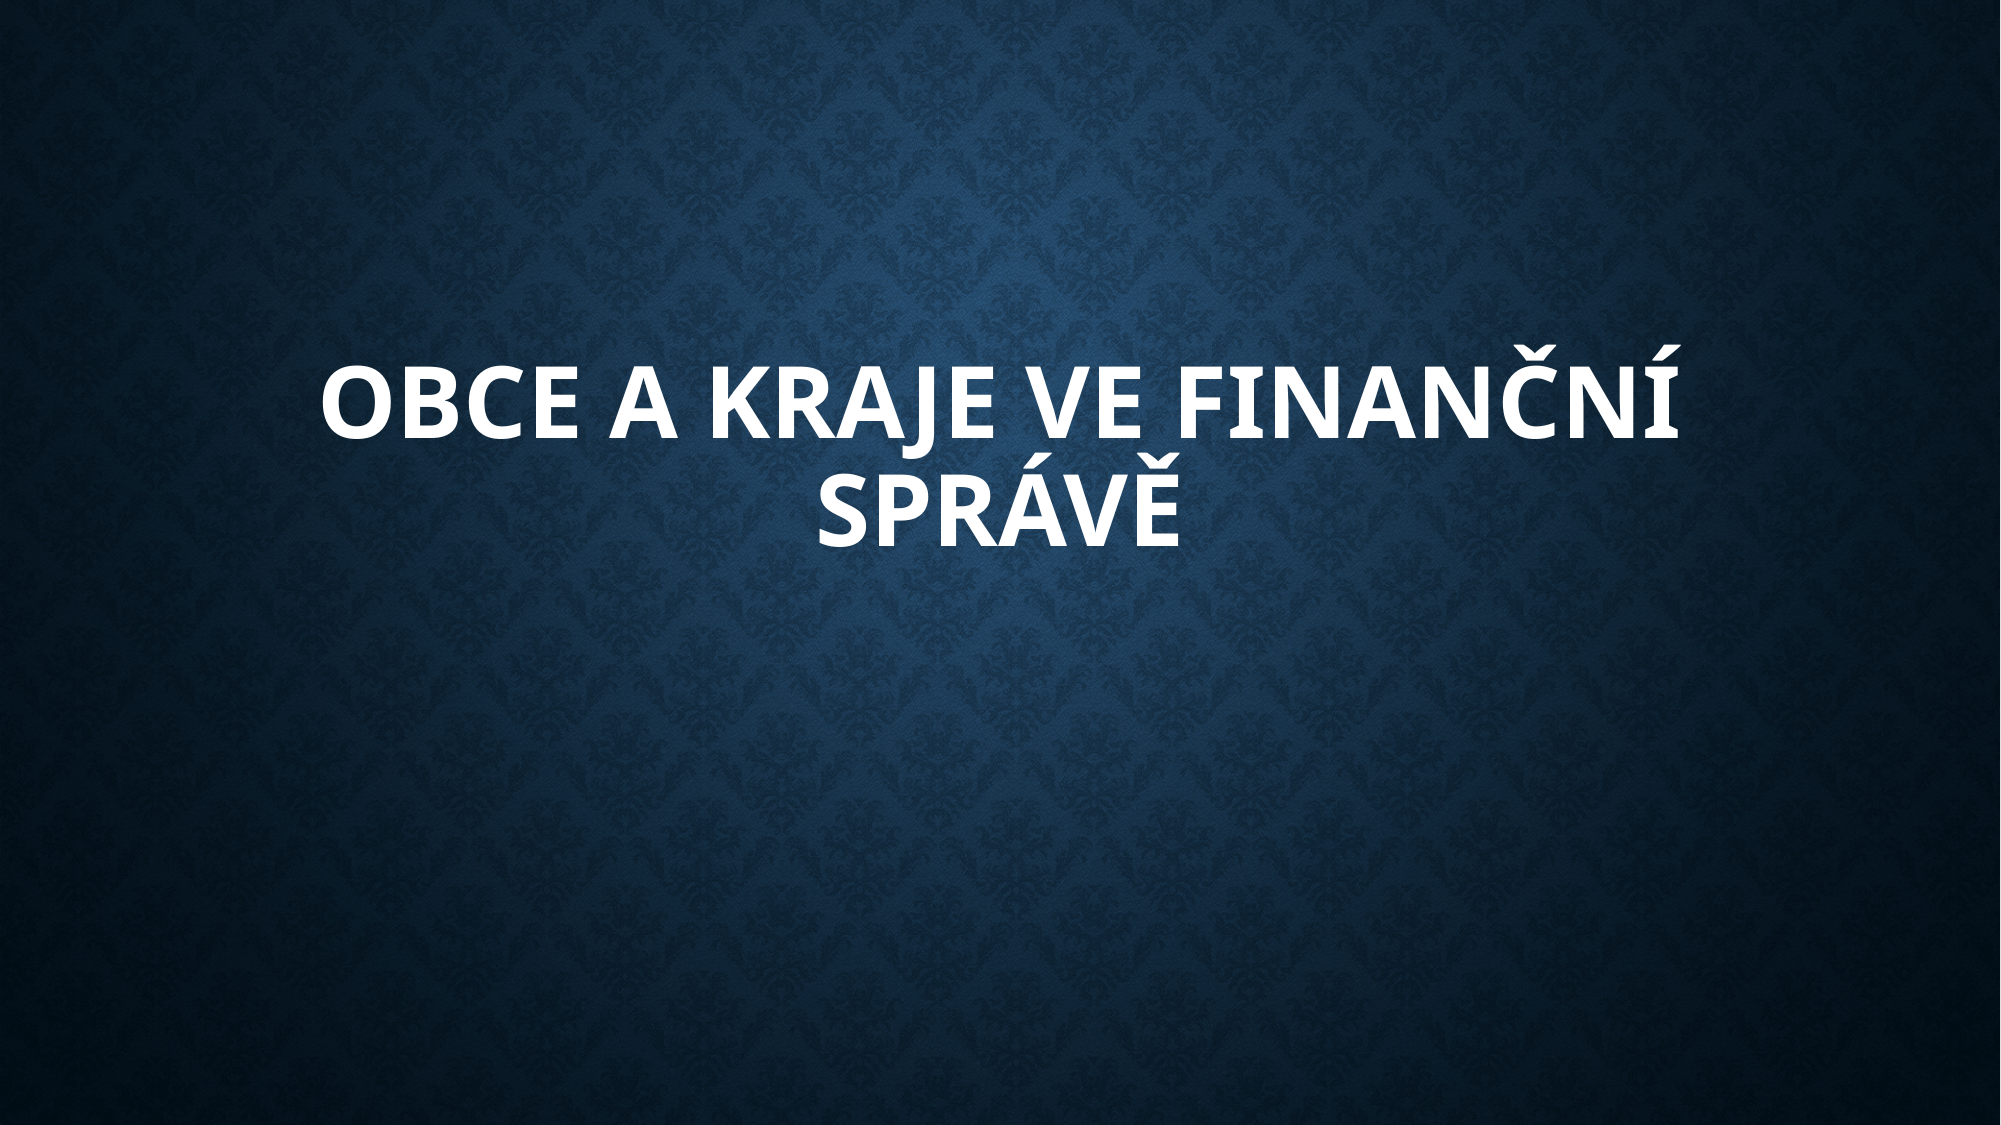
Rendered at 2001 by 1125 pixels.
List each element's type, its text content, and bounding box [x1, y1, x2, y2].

title Obce a Kraje Ve finanční správě [261, 184, 1739, 576]
